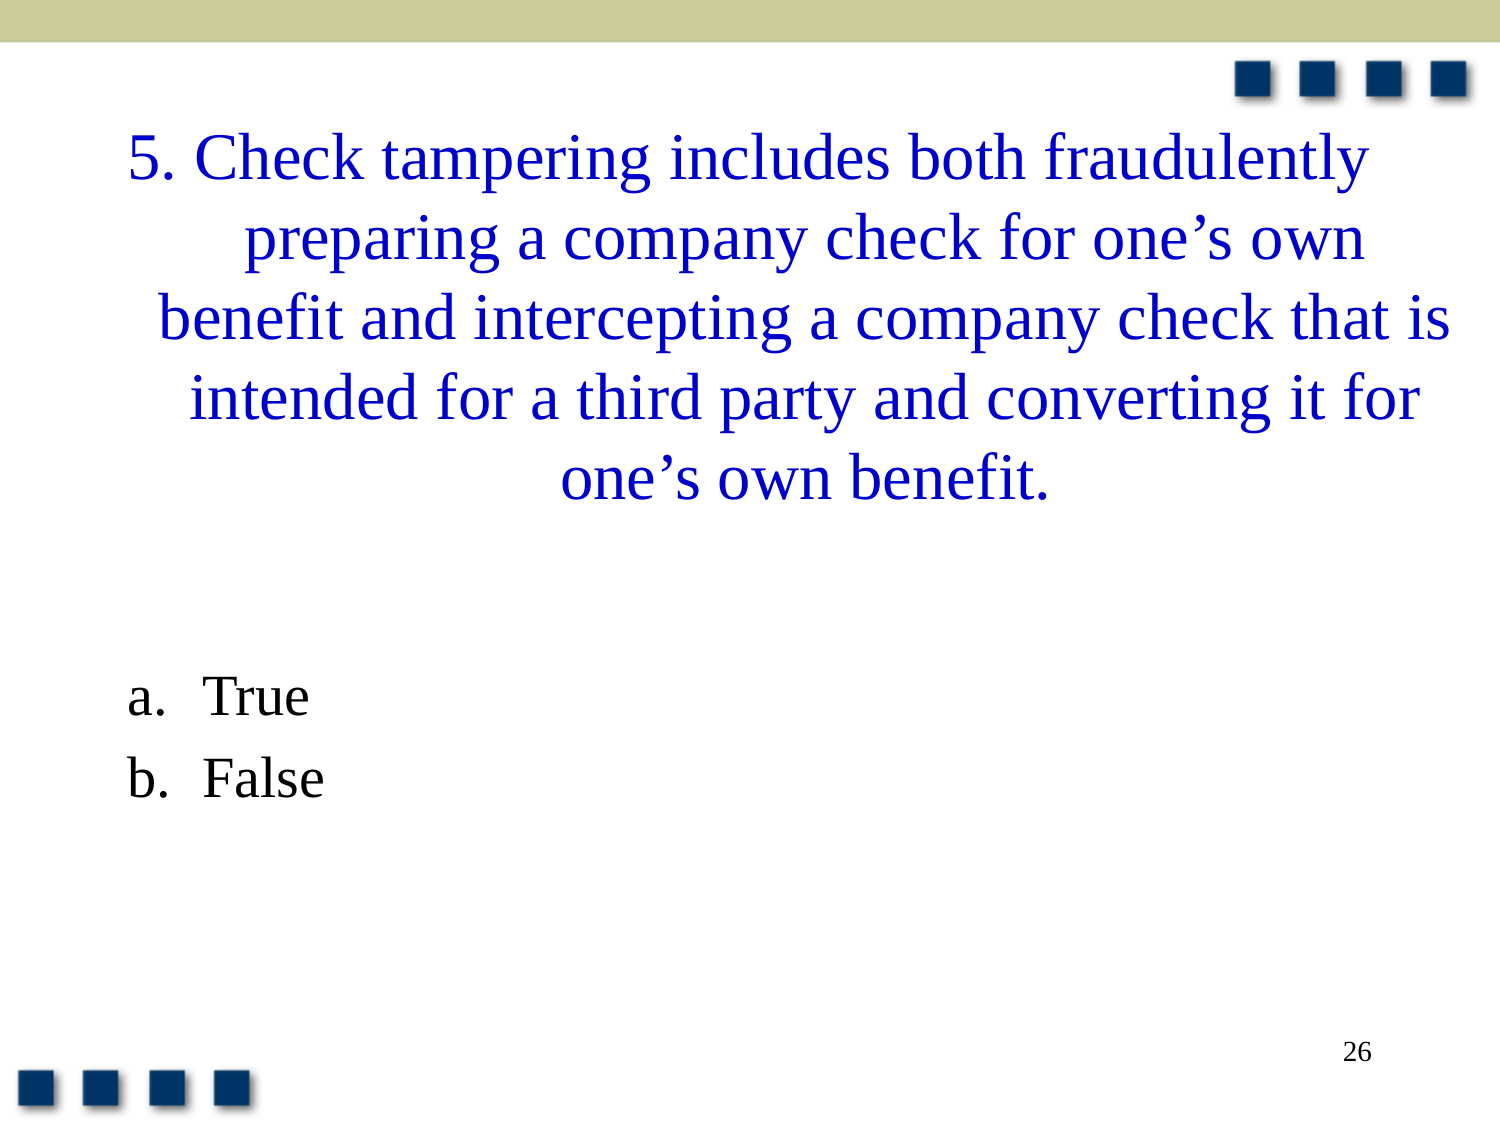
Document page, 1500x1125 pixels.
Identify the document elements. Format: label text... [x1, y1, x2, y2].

slide_number 26 [1074, 1024, 1388, 1101]
picture [0, 0, 1500, 1125]
title 5. Check tampering includes both fraudulently preparing a company check for one’s own benefit and intercepting a company check that is intended for a third party and converting it for one’s own benefit. [24, 137, 1476, 488]
list True False [112, 649, 1388, 1001]
